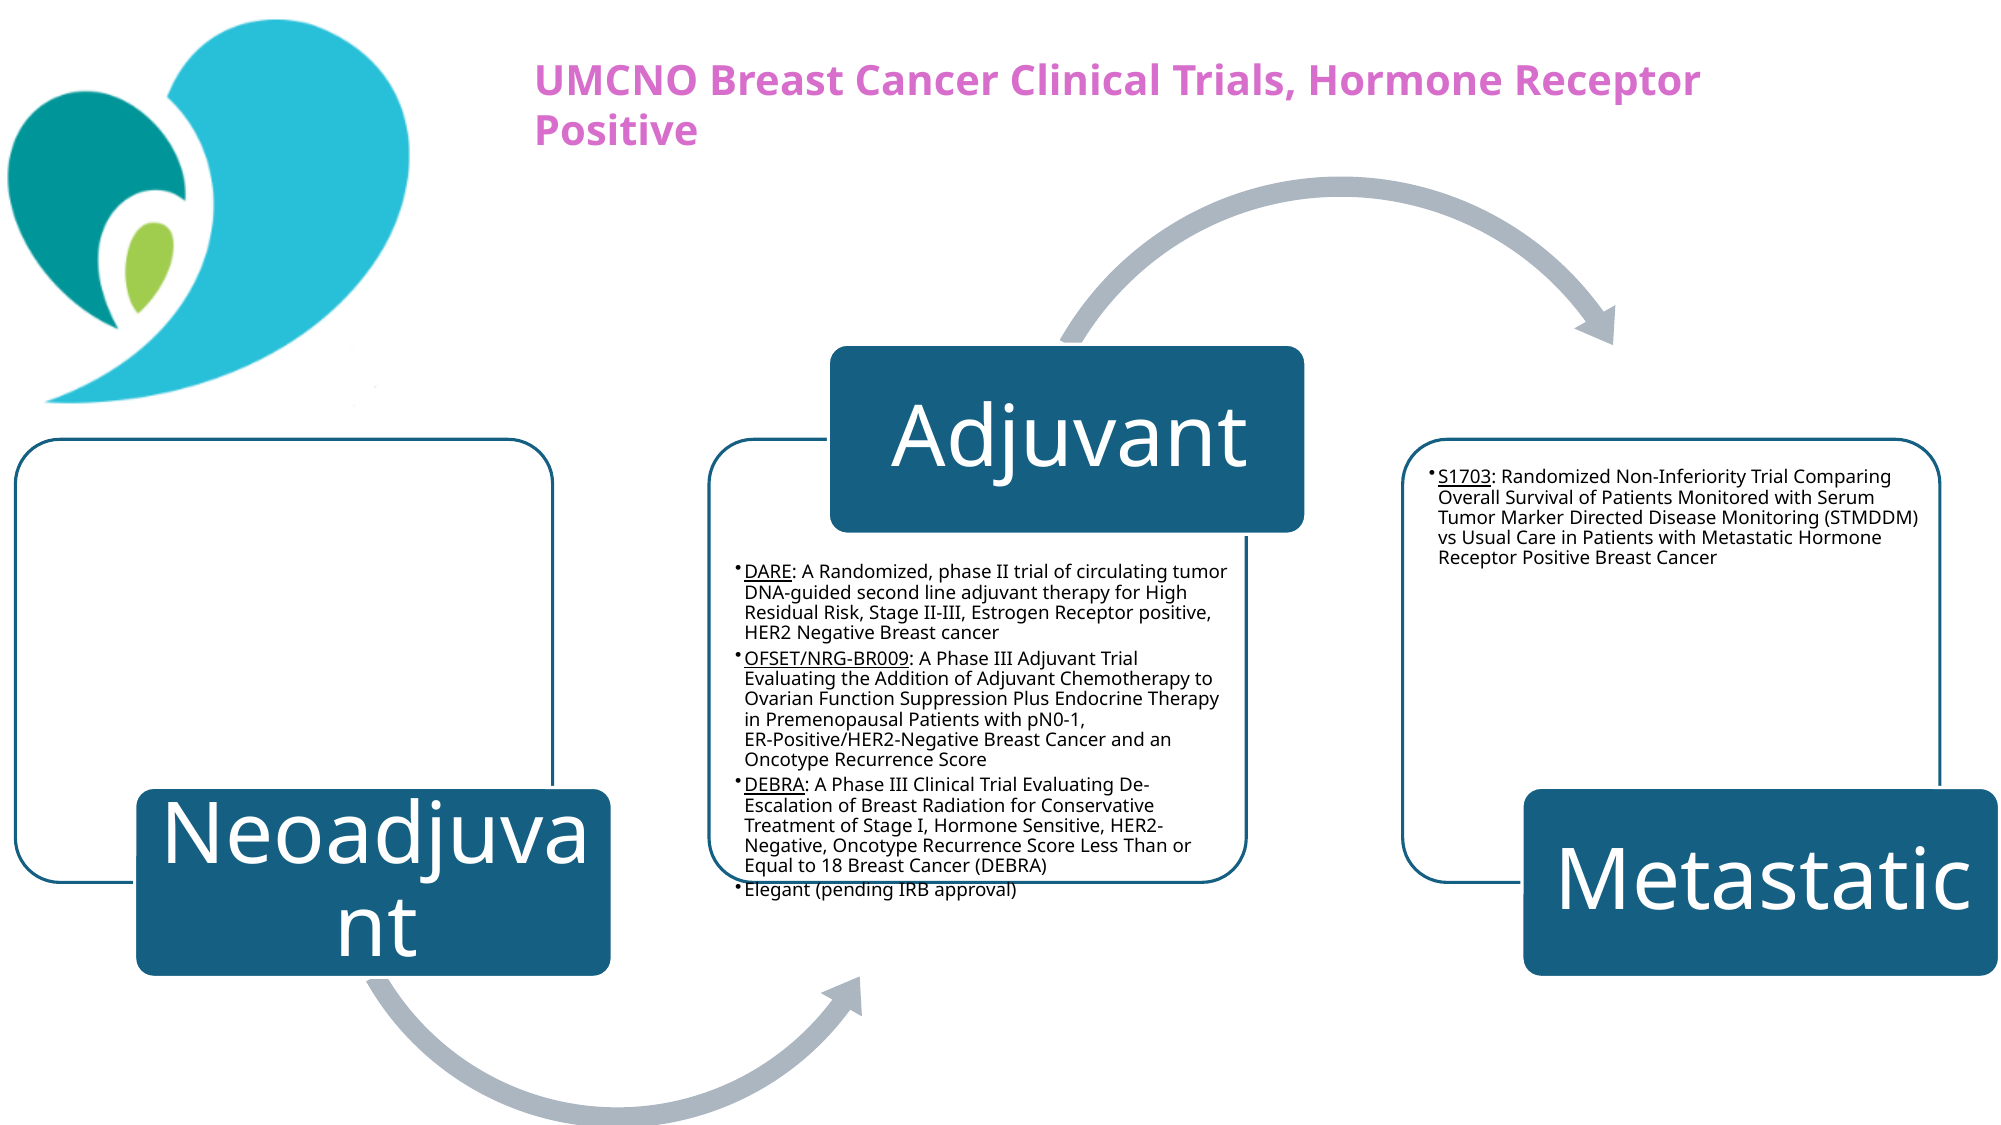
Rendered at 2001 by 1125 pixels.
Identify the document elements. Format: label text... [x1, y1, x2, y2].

text_box UMCNO Breast Cancer Clinical Trials, Hormone Receptor Positive [518, 46, 1890, 162]
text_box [14, 196, 2000, 1125]
picture [0, 0, 429, 437]
